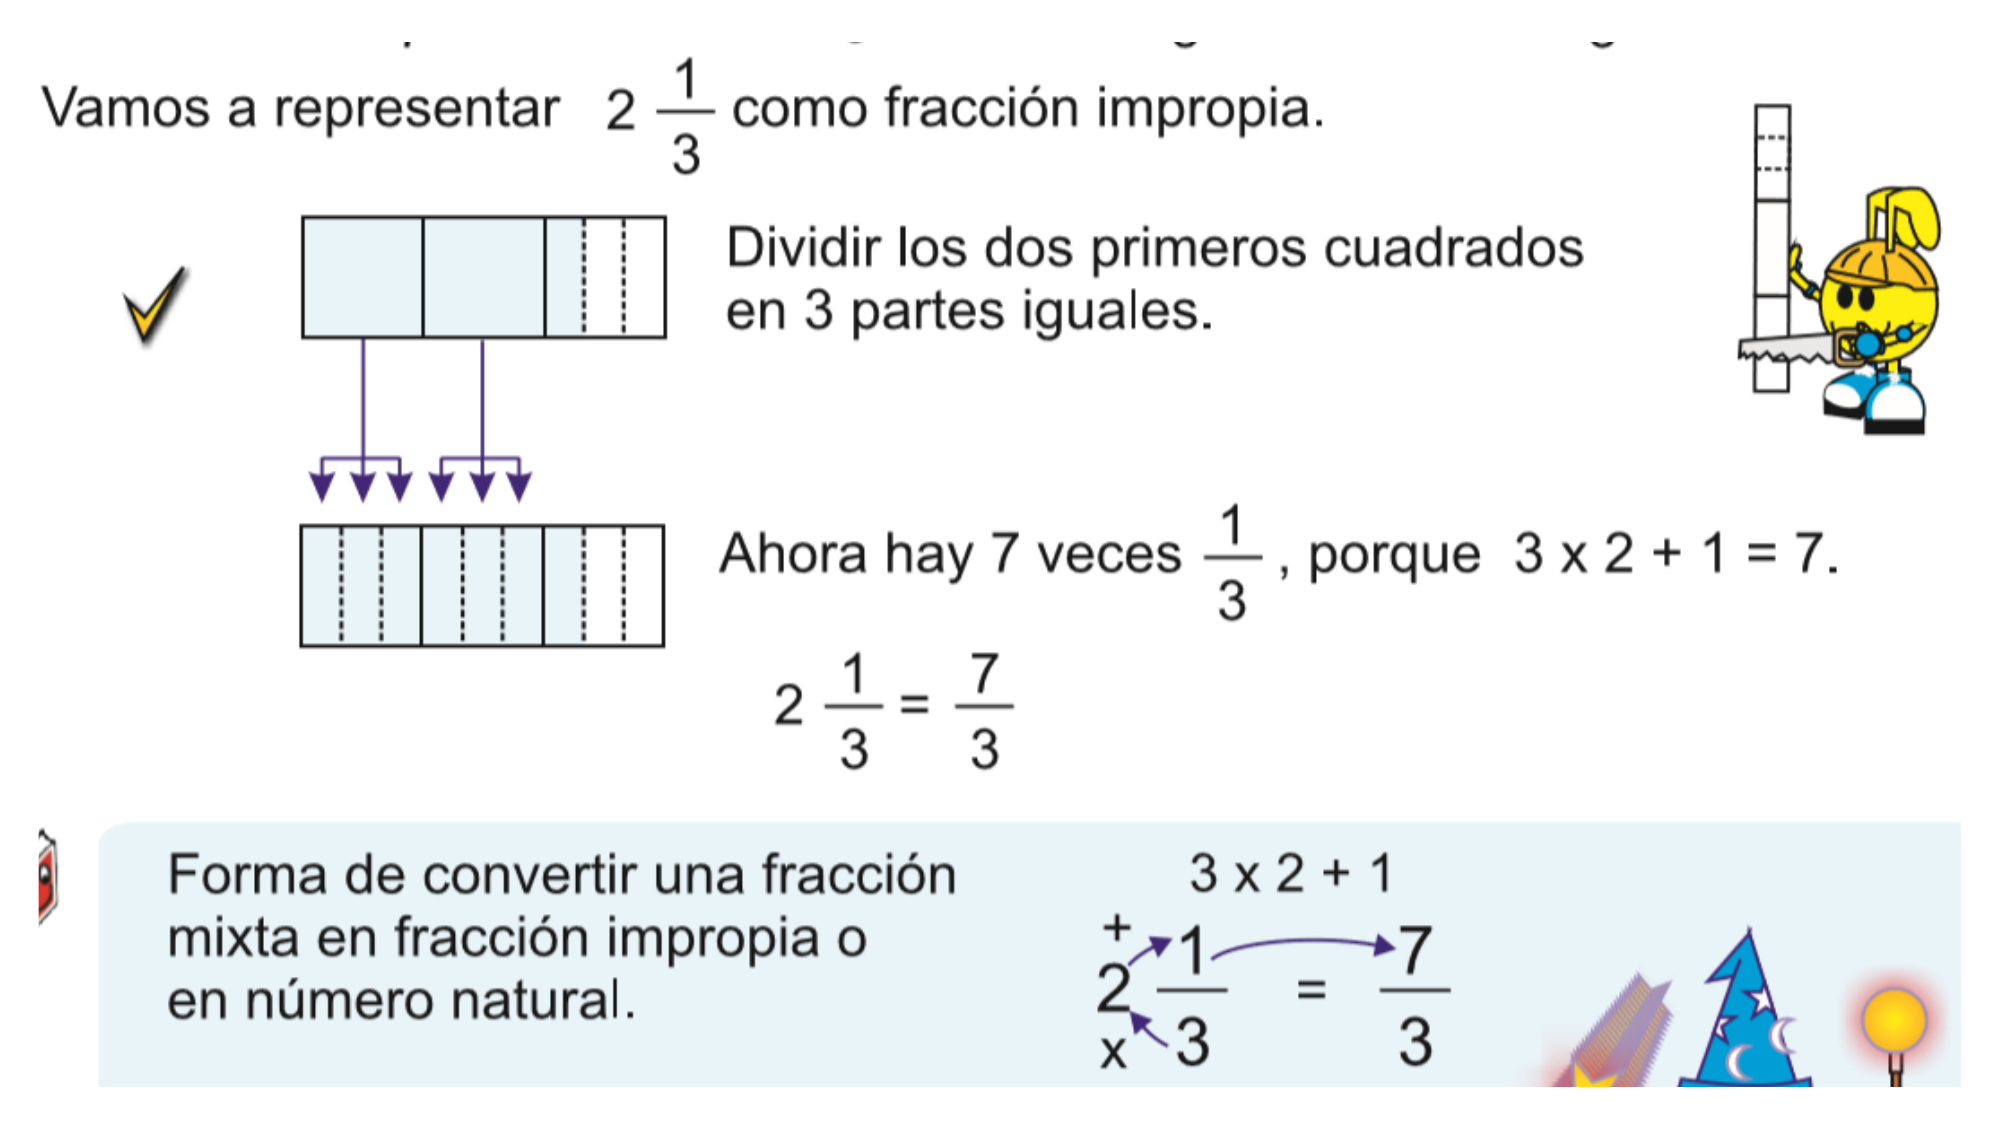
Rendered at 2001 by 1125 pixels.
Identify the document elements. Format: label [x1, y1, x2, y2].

picture [38, 42, 1961, 1087]
